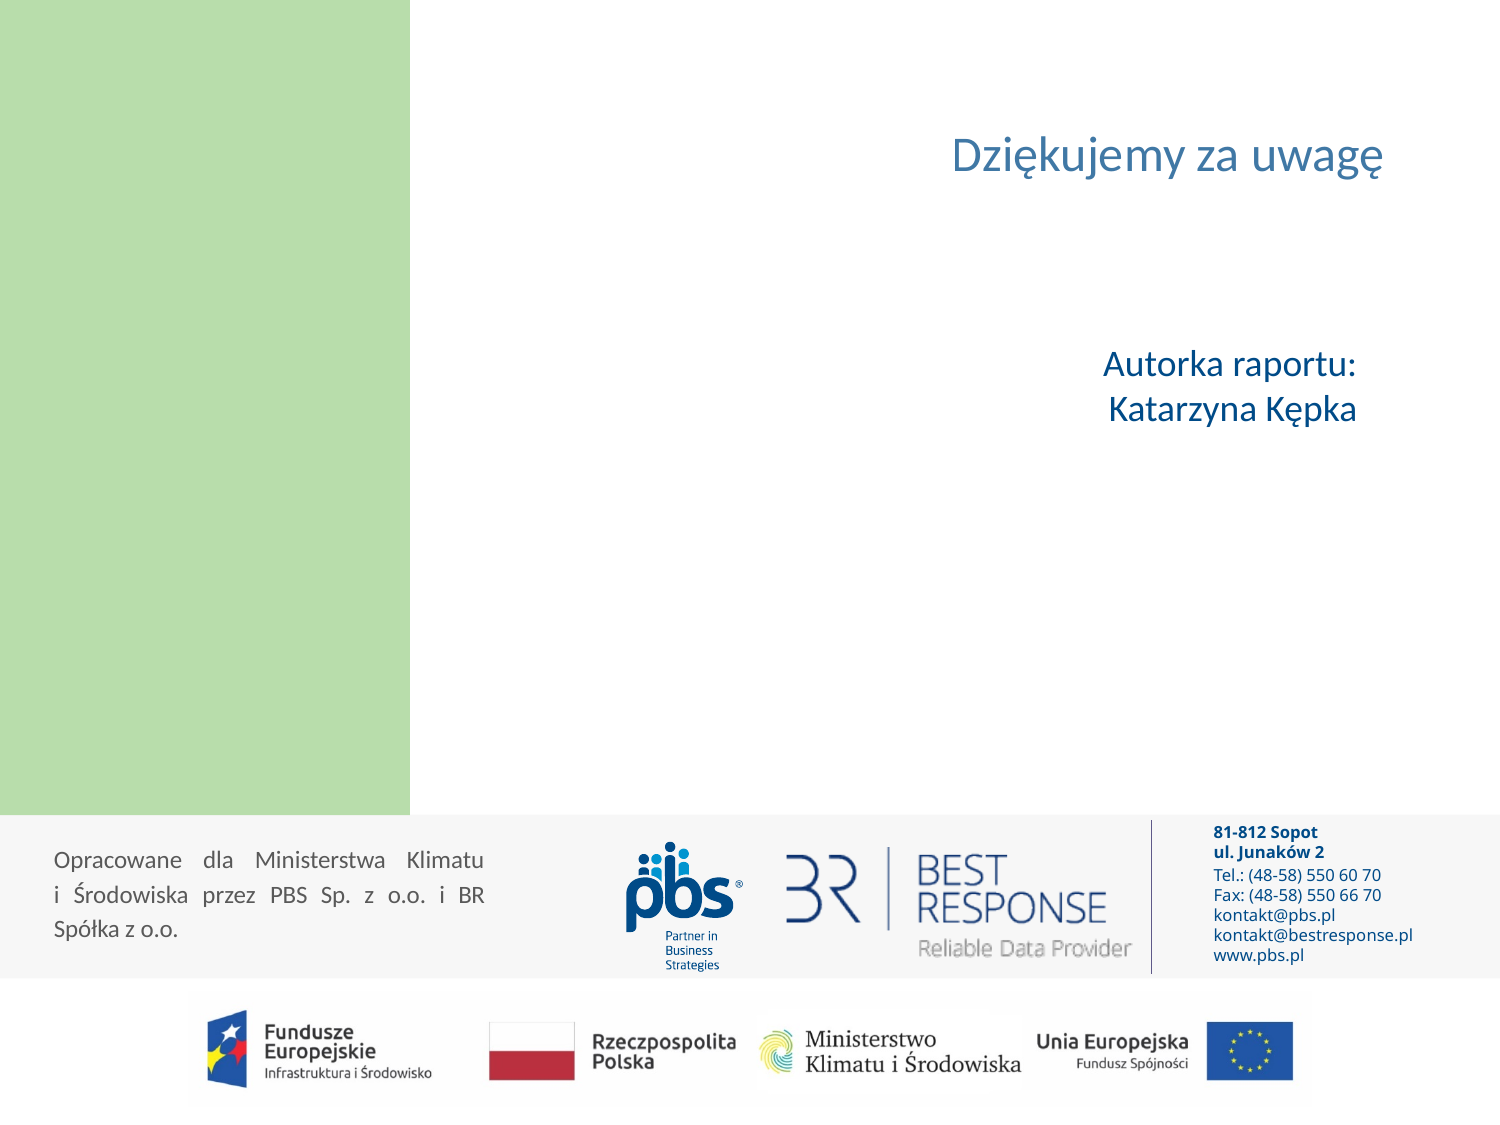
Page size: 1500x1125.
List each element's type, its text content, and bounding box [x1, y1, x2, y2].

picture [785, 847, 1133, 958]
text_box Opracowane dla Ministerstwa Klimatu i Środowiska przez PBS Sp. z o.o. i BR Spółka z o.o. [39, 831, 500, 950]
text_box Autorka raportu: Katarzyna Kępka [947, 331, 1373, 437]
picture [188, 991, 1312, 1107]
text_box [0, 0, 412, 817]
